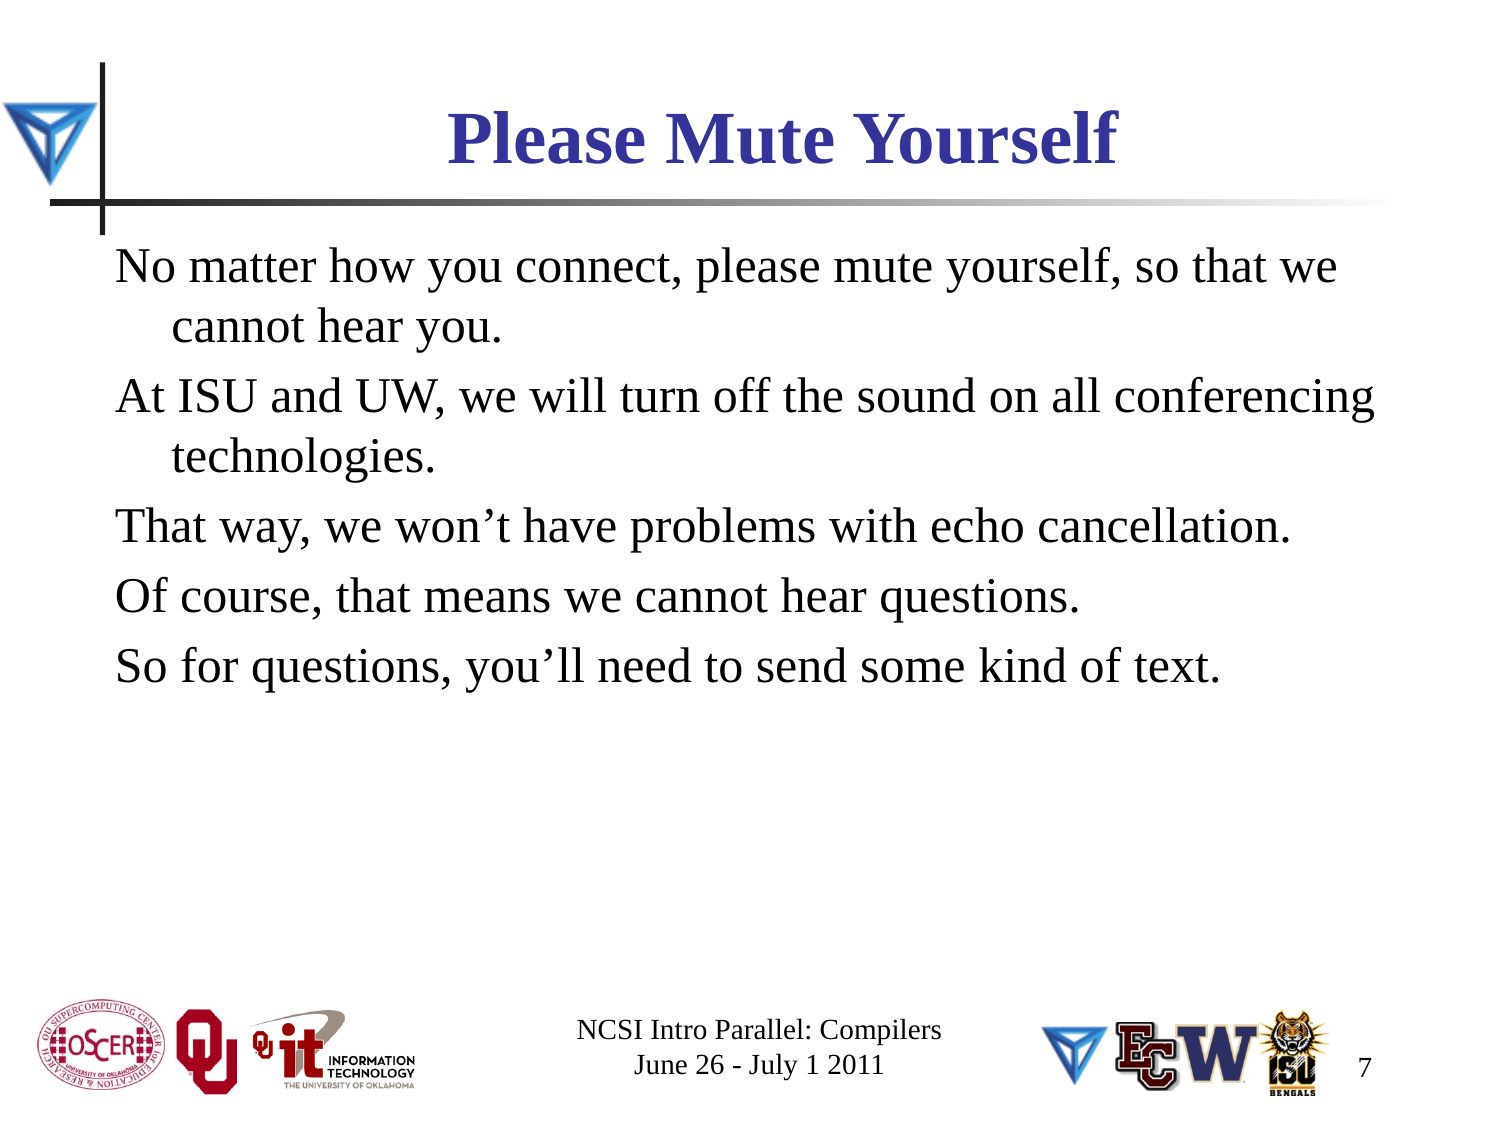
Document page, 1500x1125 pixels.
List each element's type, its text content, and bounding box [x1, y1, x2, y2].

slide_number 7 [1174, 1015, 1388, 1091]
footer NCSI Intro Parallel: Compilers June 26 - July 1 2011 [431, 1012, 1088, 1088]
picture [0, 99, 99, 190]
picture [1254, 1091, 1330, 1096]
list No matter how you connect, please mute yourself, so that we cannot hear you. At ISU and UW, we will turn off the sound on all conferencing technologies. That way, we won’t have problems with echo cancellation. Of course, that means we cannot hear questions. So for questions, you’ll need to send some kind of text. [99, 224, 1401, 988]
title Please Mute Yourself [124, 74, 1442, 187]
picture [37, 999, 165, 1090]
picture [1088, 1021, 1174, 1091]
picture [1254, 1010, 1330, 1015]
picture [174, 999, 425, 1099]
